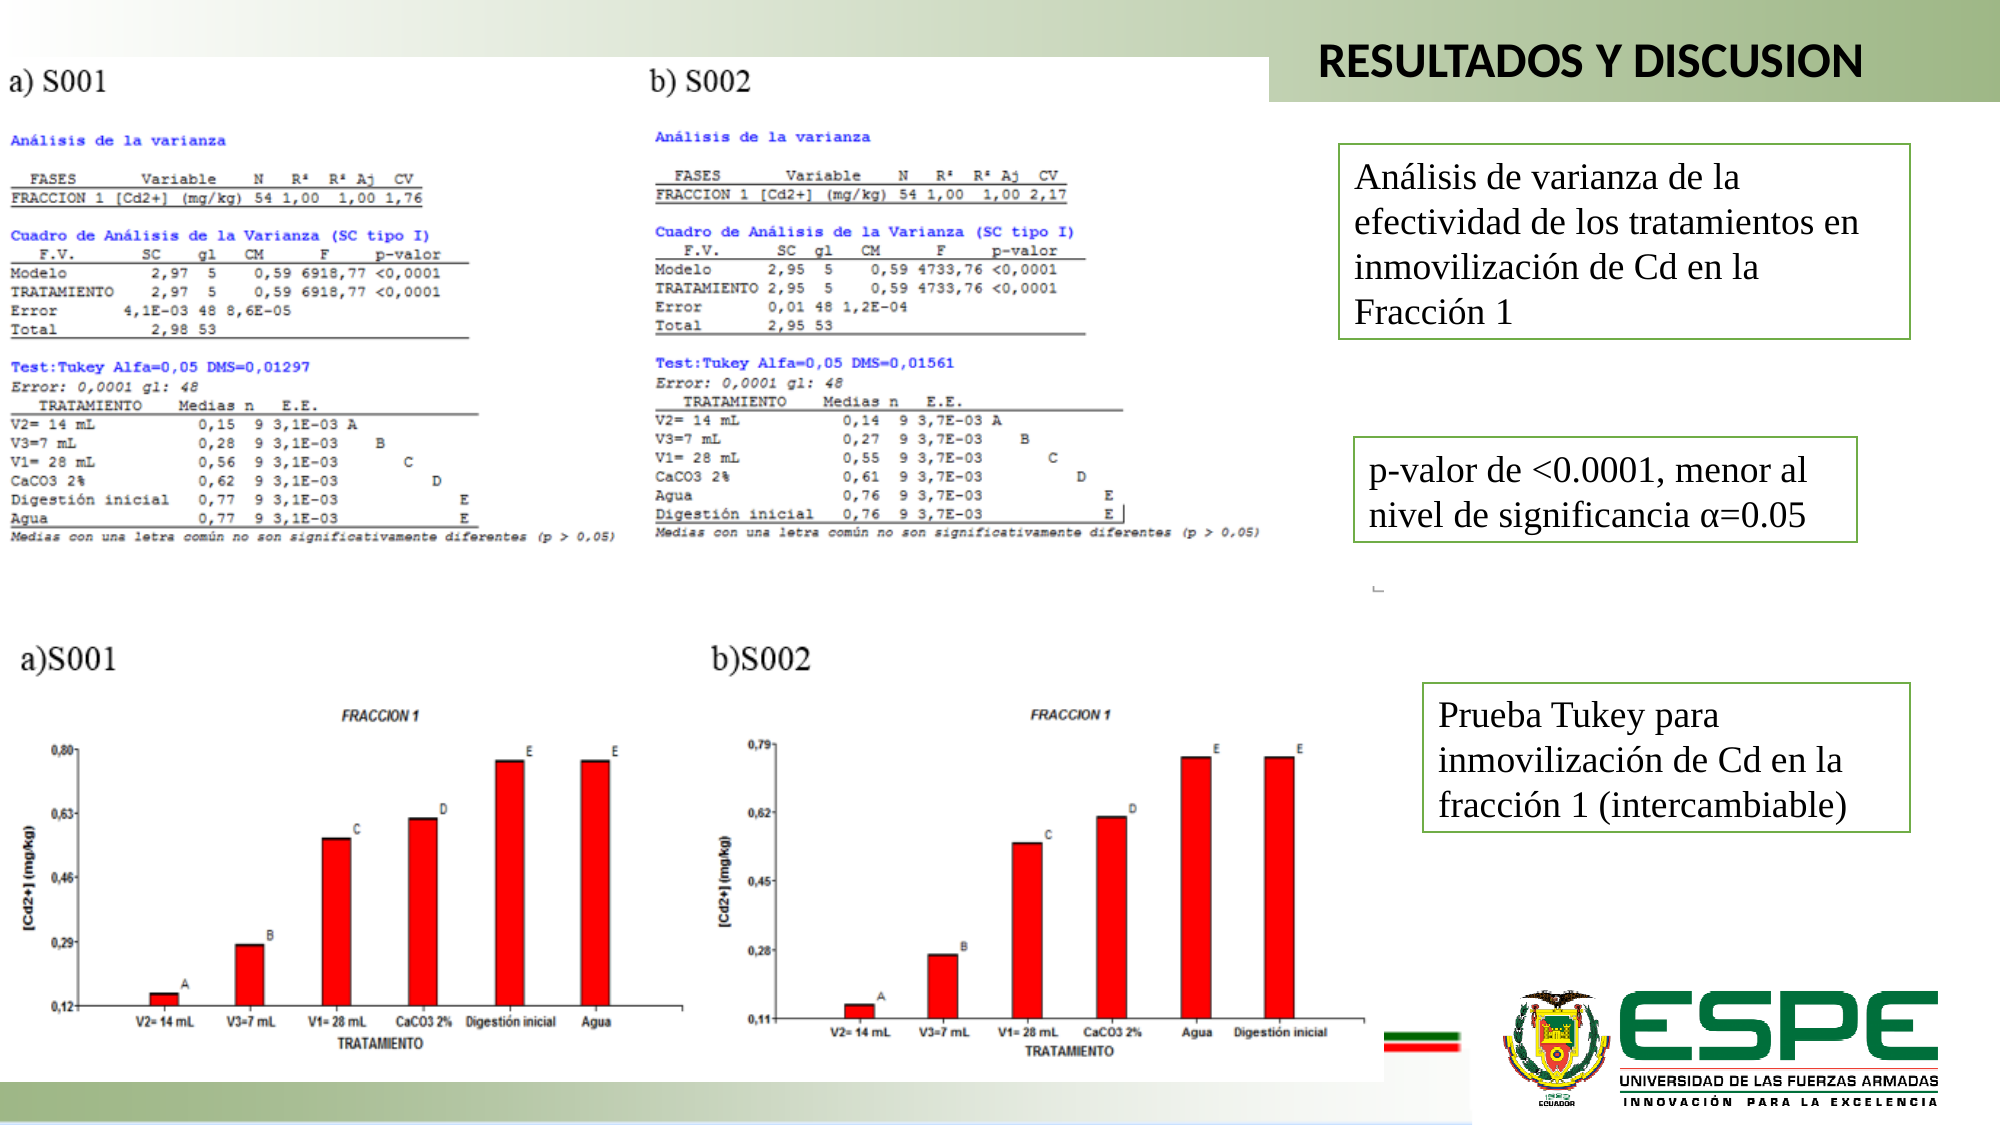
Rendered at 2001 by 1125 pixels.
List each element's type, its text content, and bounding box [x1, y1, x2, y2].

picture [1503, 989, 1938, 1111]
text_box Prueba Tukey para inmovilización de Cd en la fracción 1 (intercambiable) [1422, 682, 1911, 833]
text_box p-valor de <0.0001, menor al nivel de significancia α=0.05 [1353, 436, 1858, 543]
text_box RESULTADOS Y DISCUSION [1304, 20, 1978, 95]
picture [0, 57, 1473, 1125]
text_box Análisis de varianza de la efectividad de los tratamientos en inmovilización de Cd en la Fracción 1 [1338, 143, 1911, 340]
